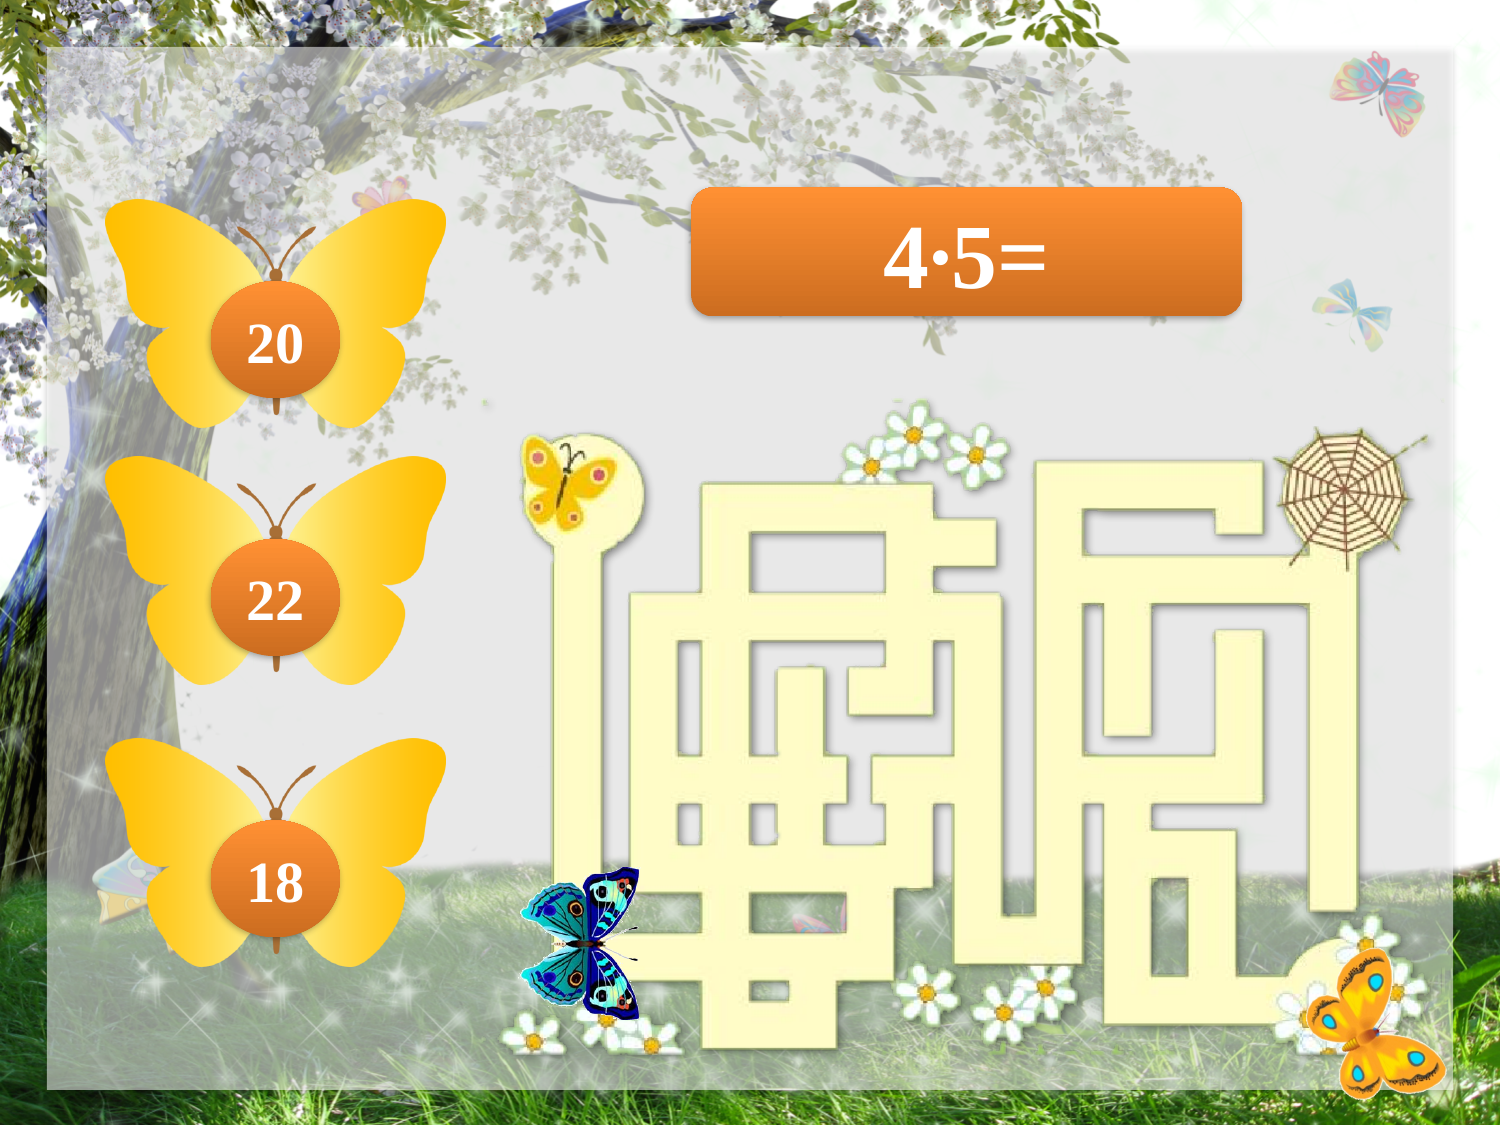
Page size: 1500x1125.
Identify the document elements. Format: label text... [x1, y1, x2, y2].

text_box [105, 198, 446, 428]
picture [0, 0, 1500, 1125]
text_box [105, 738, 446, 967]
text_box 4∙5= [691, 187, 1243, 317]
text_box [105, 456, 446, 686]
text_box [46, 46, 1454, 1090]
